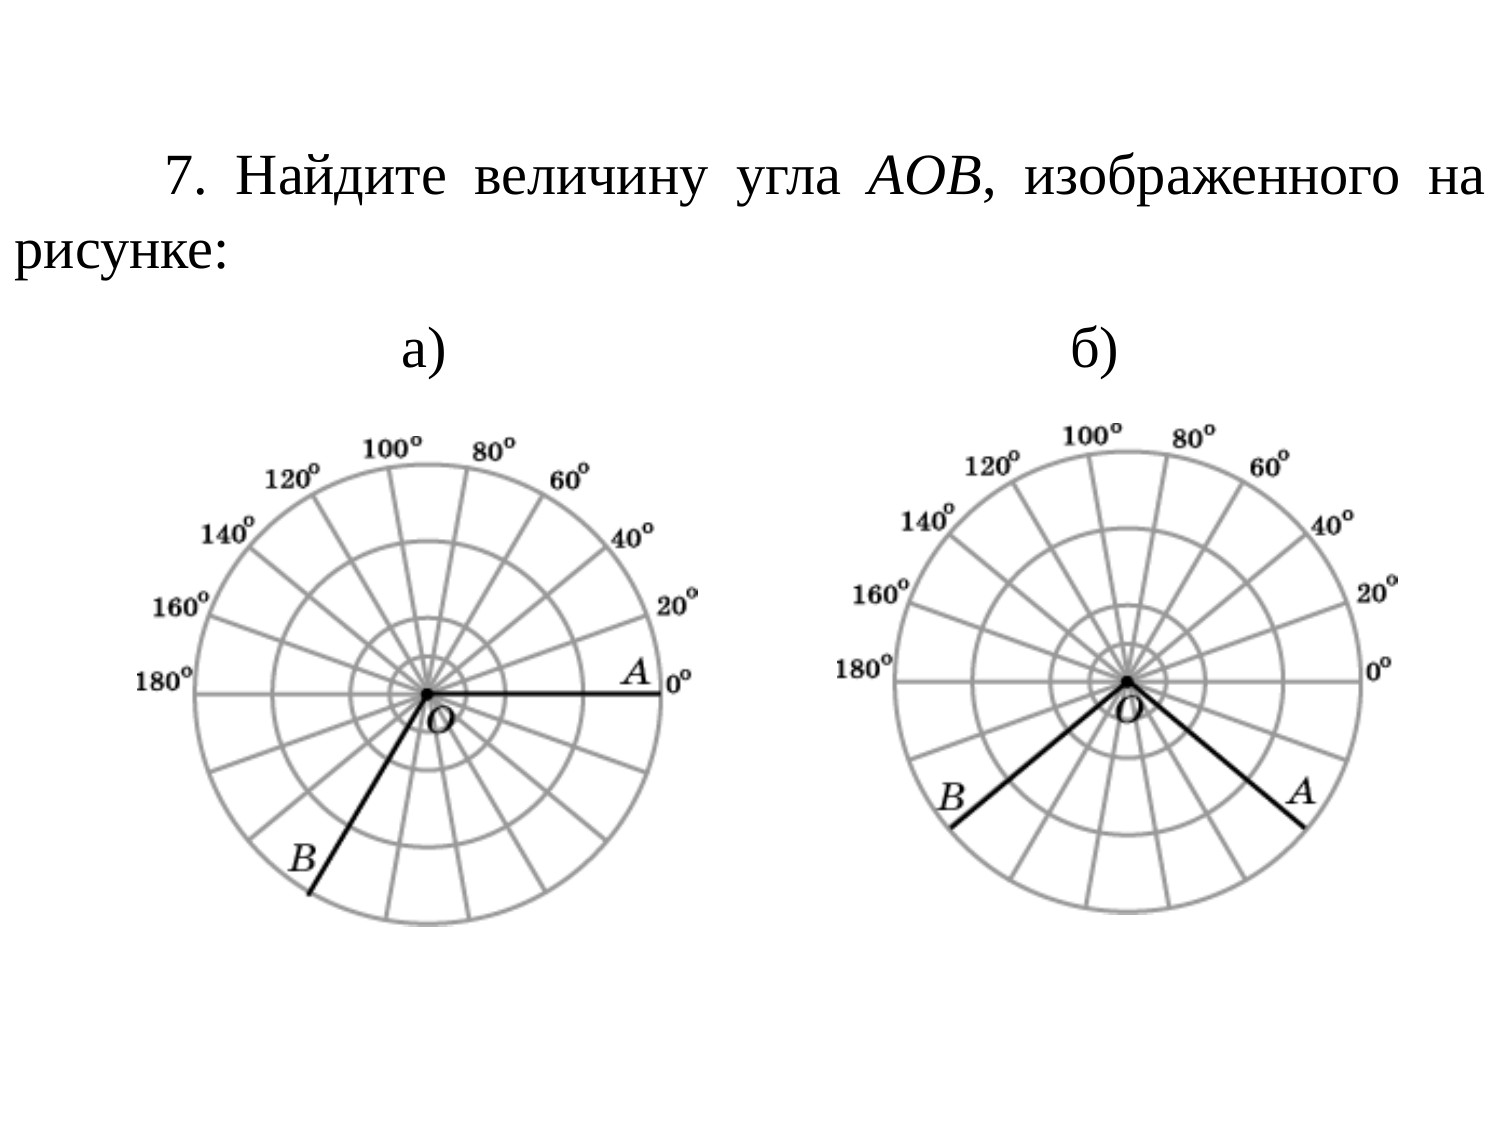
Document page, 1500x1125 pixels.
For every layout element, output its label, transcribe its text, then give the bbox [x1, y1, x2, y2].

text_box 7. Найдите величину угла AOB, изображенного на рисунке: а) б) [0, 112, 1500, 387]
picture [837, 423, 1398, 916]
picture [137, 435, 698, 928]
